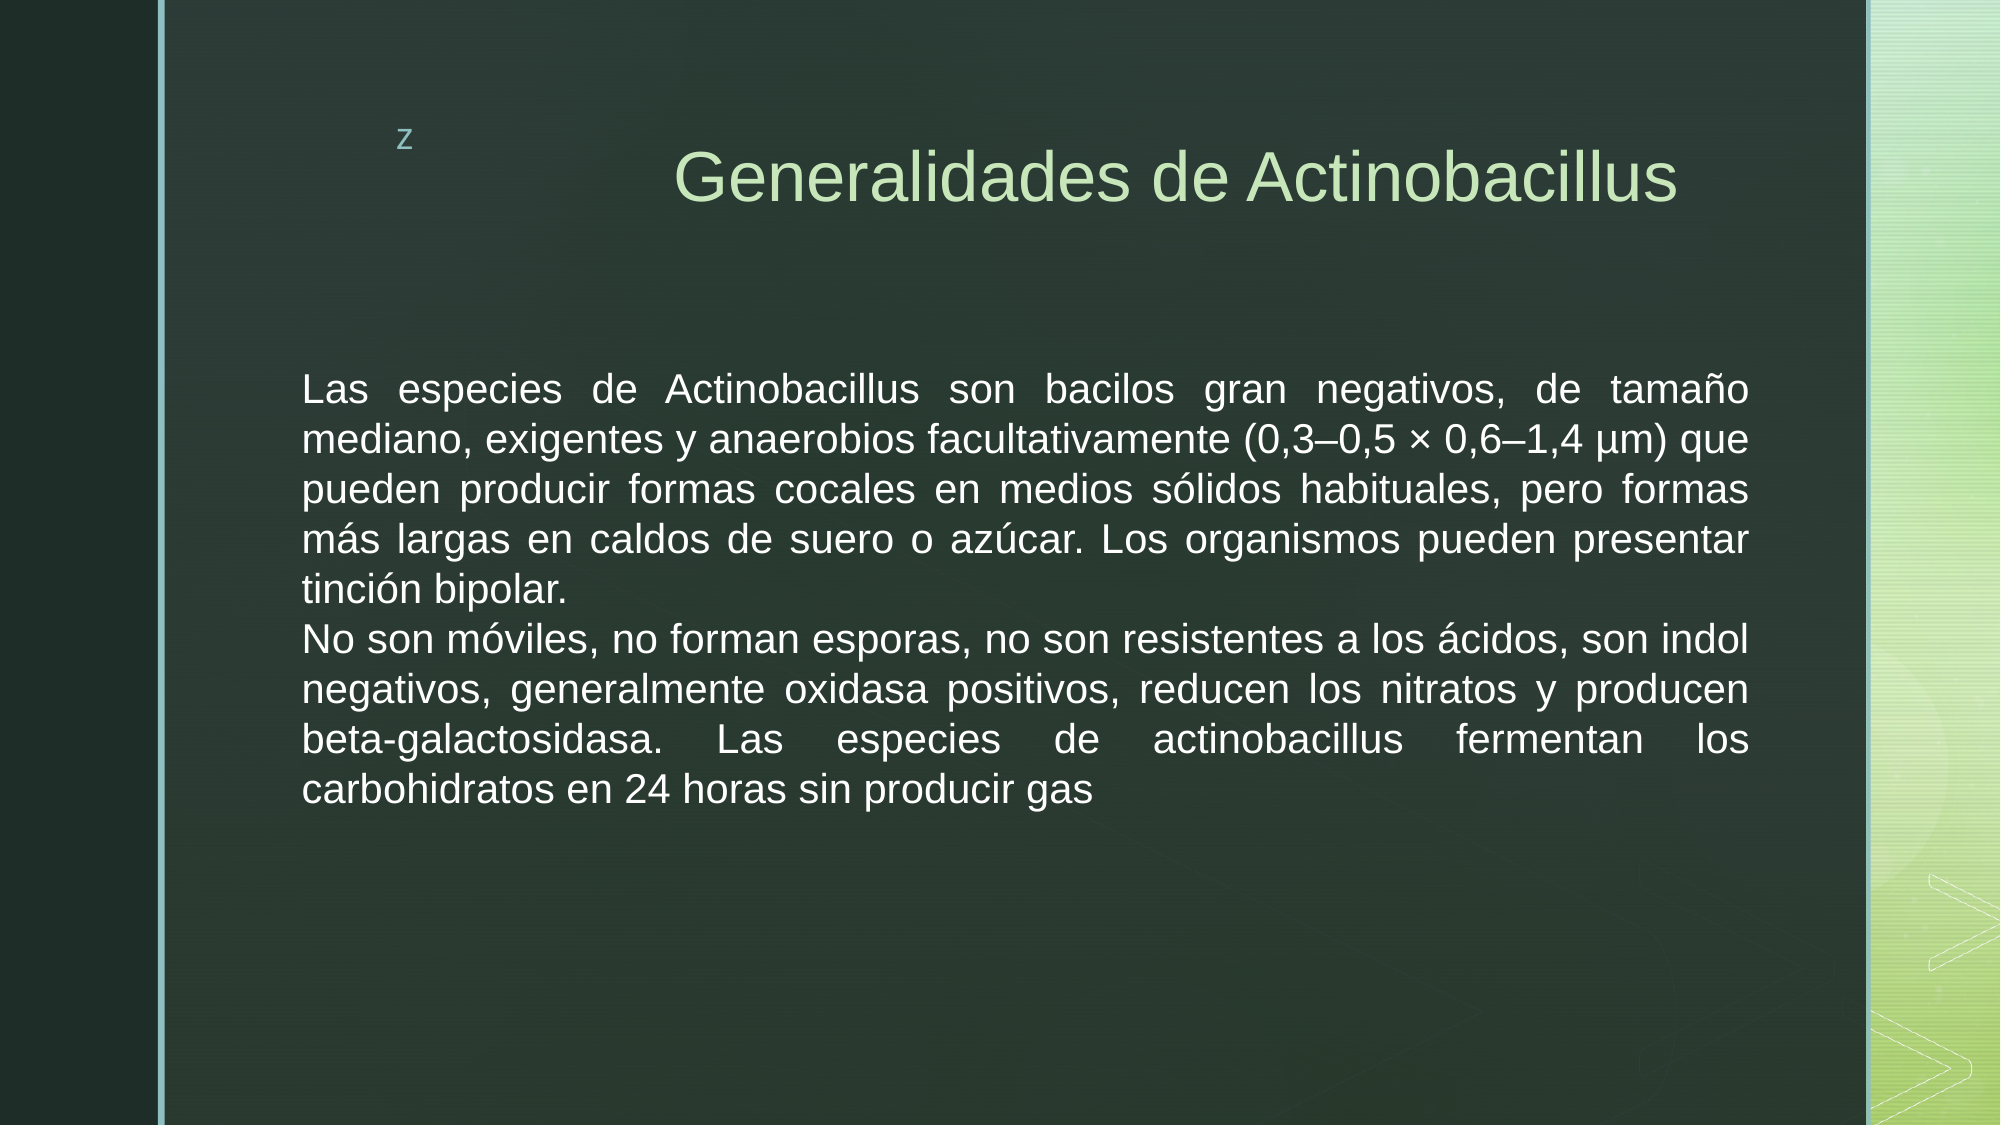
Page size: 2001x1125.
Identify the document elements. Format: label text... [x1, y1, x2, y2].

title Generalidades de Actinobacillus [428, 132, 1734, 309]
picture [1871, 0, 2001, 1125]
text_box Las especies de Actinobacillus son bacilos gran negativos, de tamaño mediano, exigentes y anaerobios facultativamente (0,3–0,5 × 0,6–1,4 µm) que pueden producir formas cocales en medios sólidos habituales, pero formas más largas en caldos de suero o azúcar. Los organismos pueden presentar tinción bipolar. No son móviles, no forman esporas, no son resistentes a los ácidos, son indol negativos, generalmente oxidasa positivos, reducen los nitratos y producen beta-galactosidasa. Las especies de actinobacillus fermentan los carbohidratos en 24 horas sin producir gas [286, 309, 1766, 1060]
